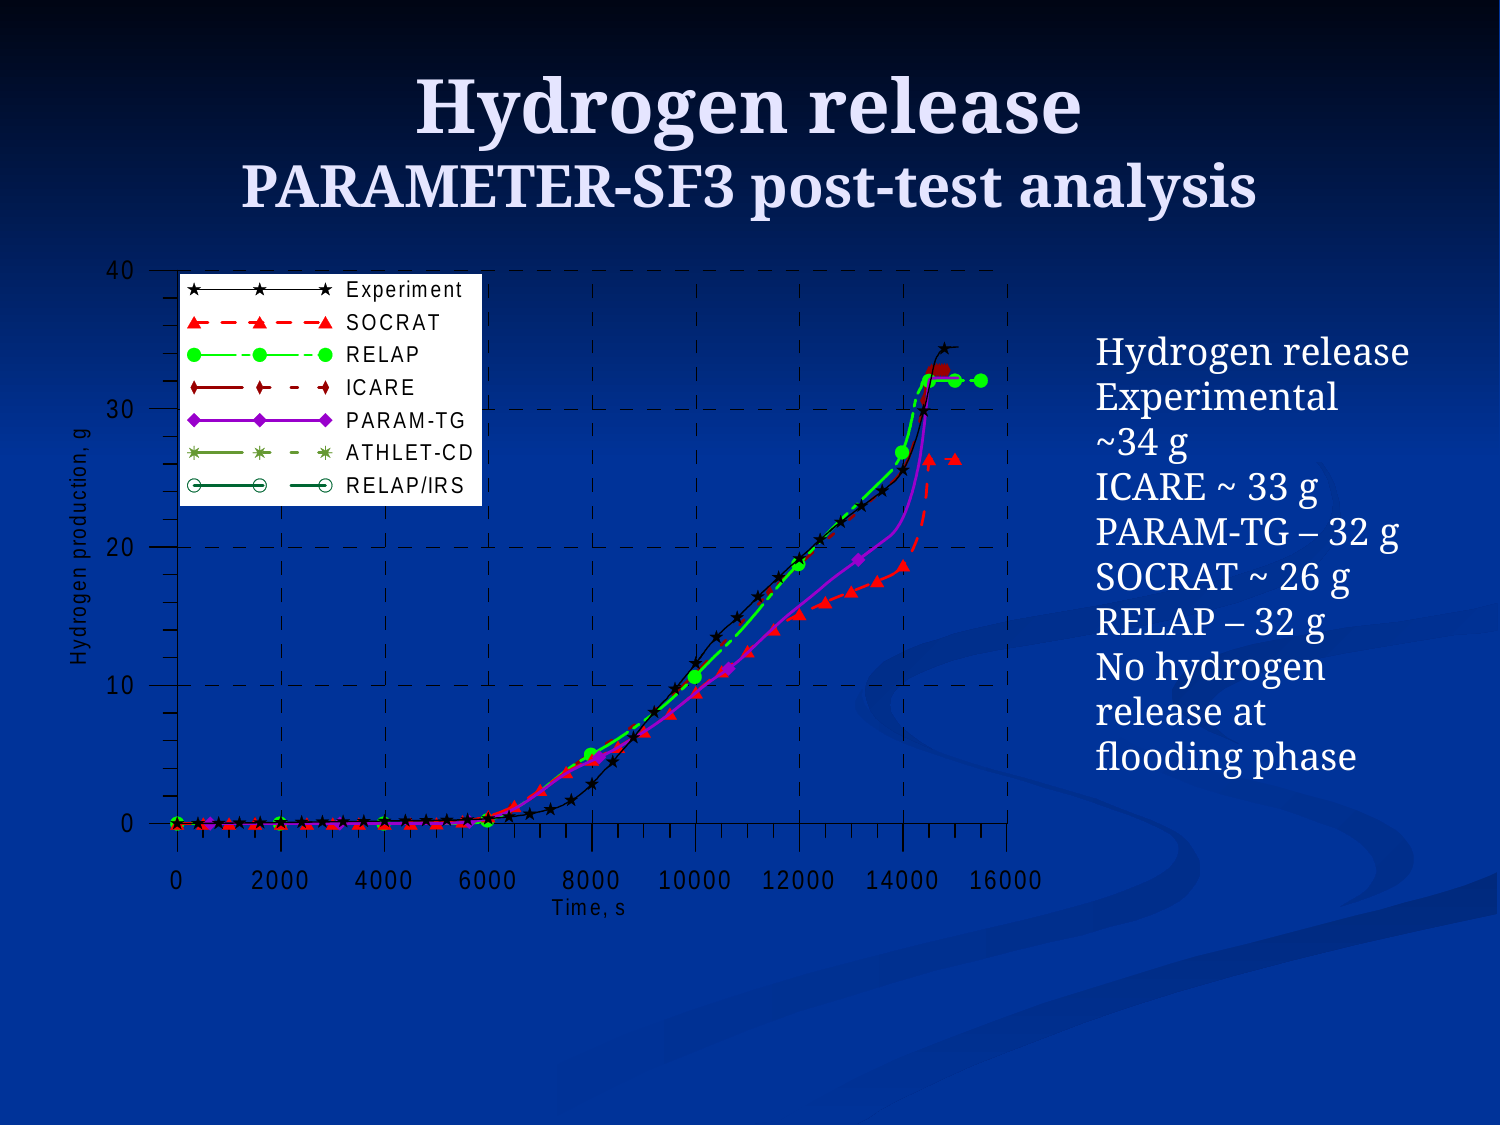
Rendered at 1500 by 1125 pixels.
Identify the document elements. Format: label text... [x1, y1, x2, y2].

title Hydrogen release PARAMETER-SF3 post-test analysis [74, 44, 1426, 233]
picture [64, 255, 1045, 921]
text_box Hydrogen release Experimental ~34 g ICARE ~ 33 g PARAM-TG – 32 g SOCRAT ~ 26 g RELAP – 32 g No hydrogen release at flooding phase [1080, 320, 1430, 785]
